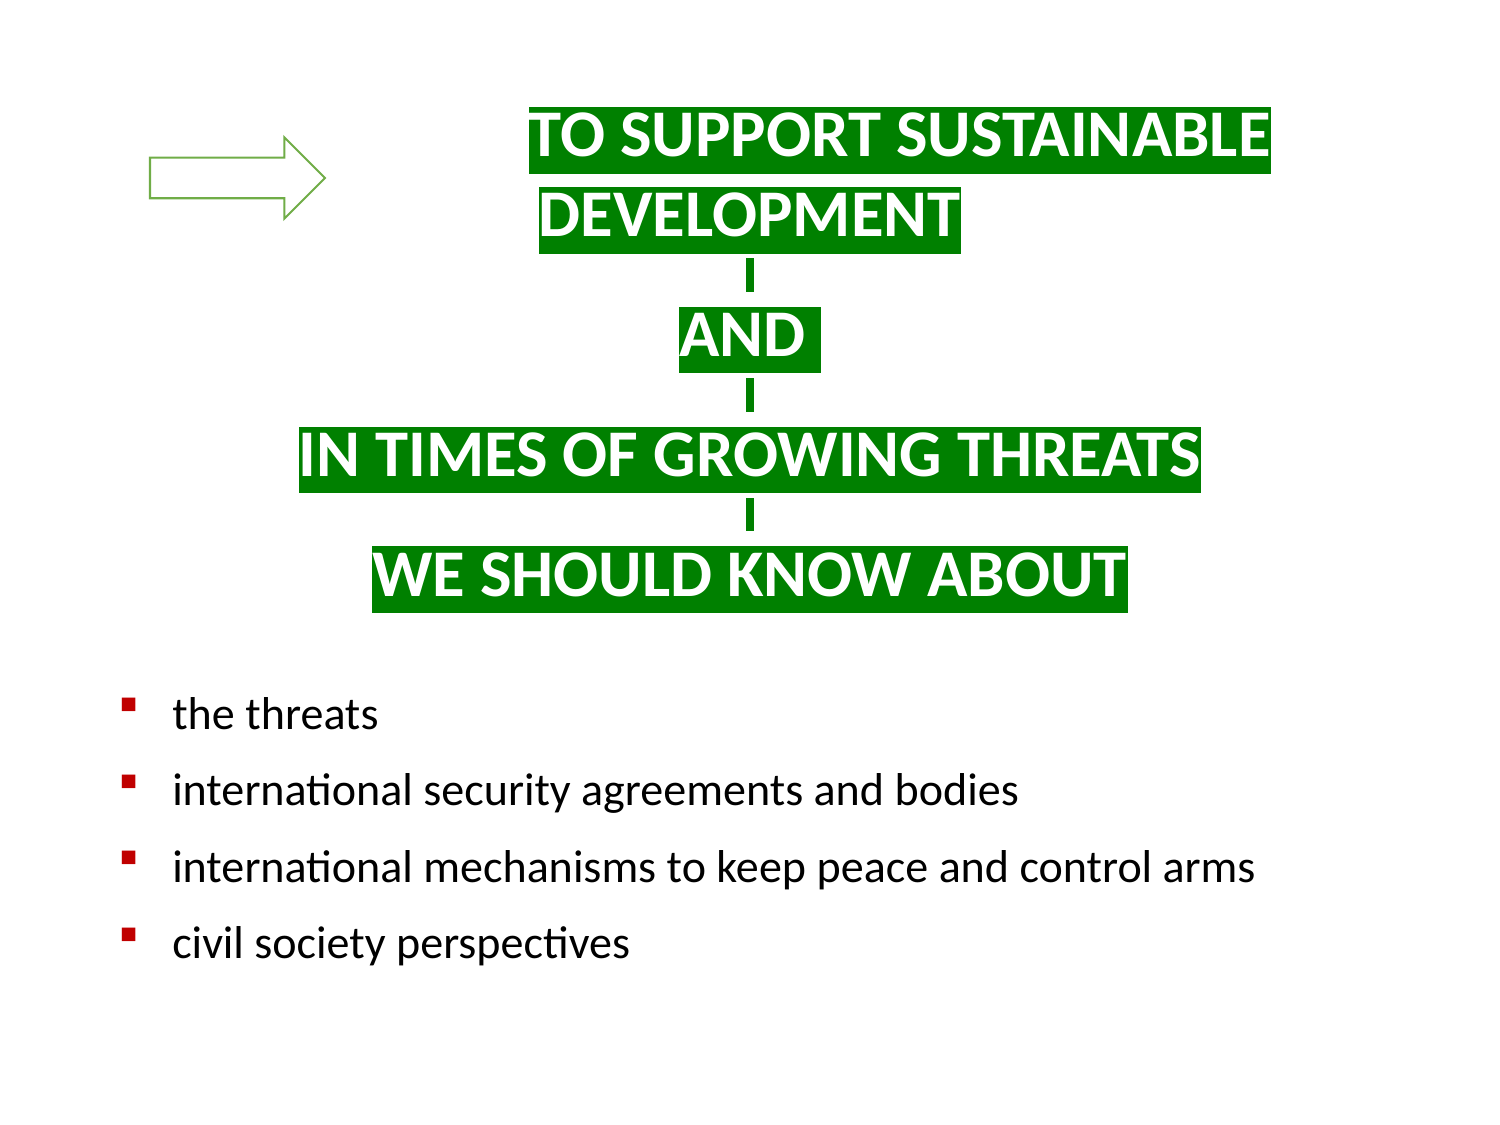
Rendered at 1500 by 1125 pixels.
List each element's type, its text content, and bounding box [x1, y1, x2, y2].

text_box [148, 134, 327, 222]
title To support Sustainable Development and in times of growing threats we should know about [103, 287, 1397, 413]
list the threats international security agreements and bodies international mechanisms to keep peace and control arms civil society perspectives [103, 599, 1397, 1049]
